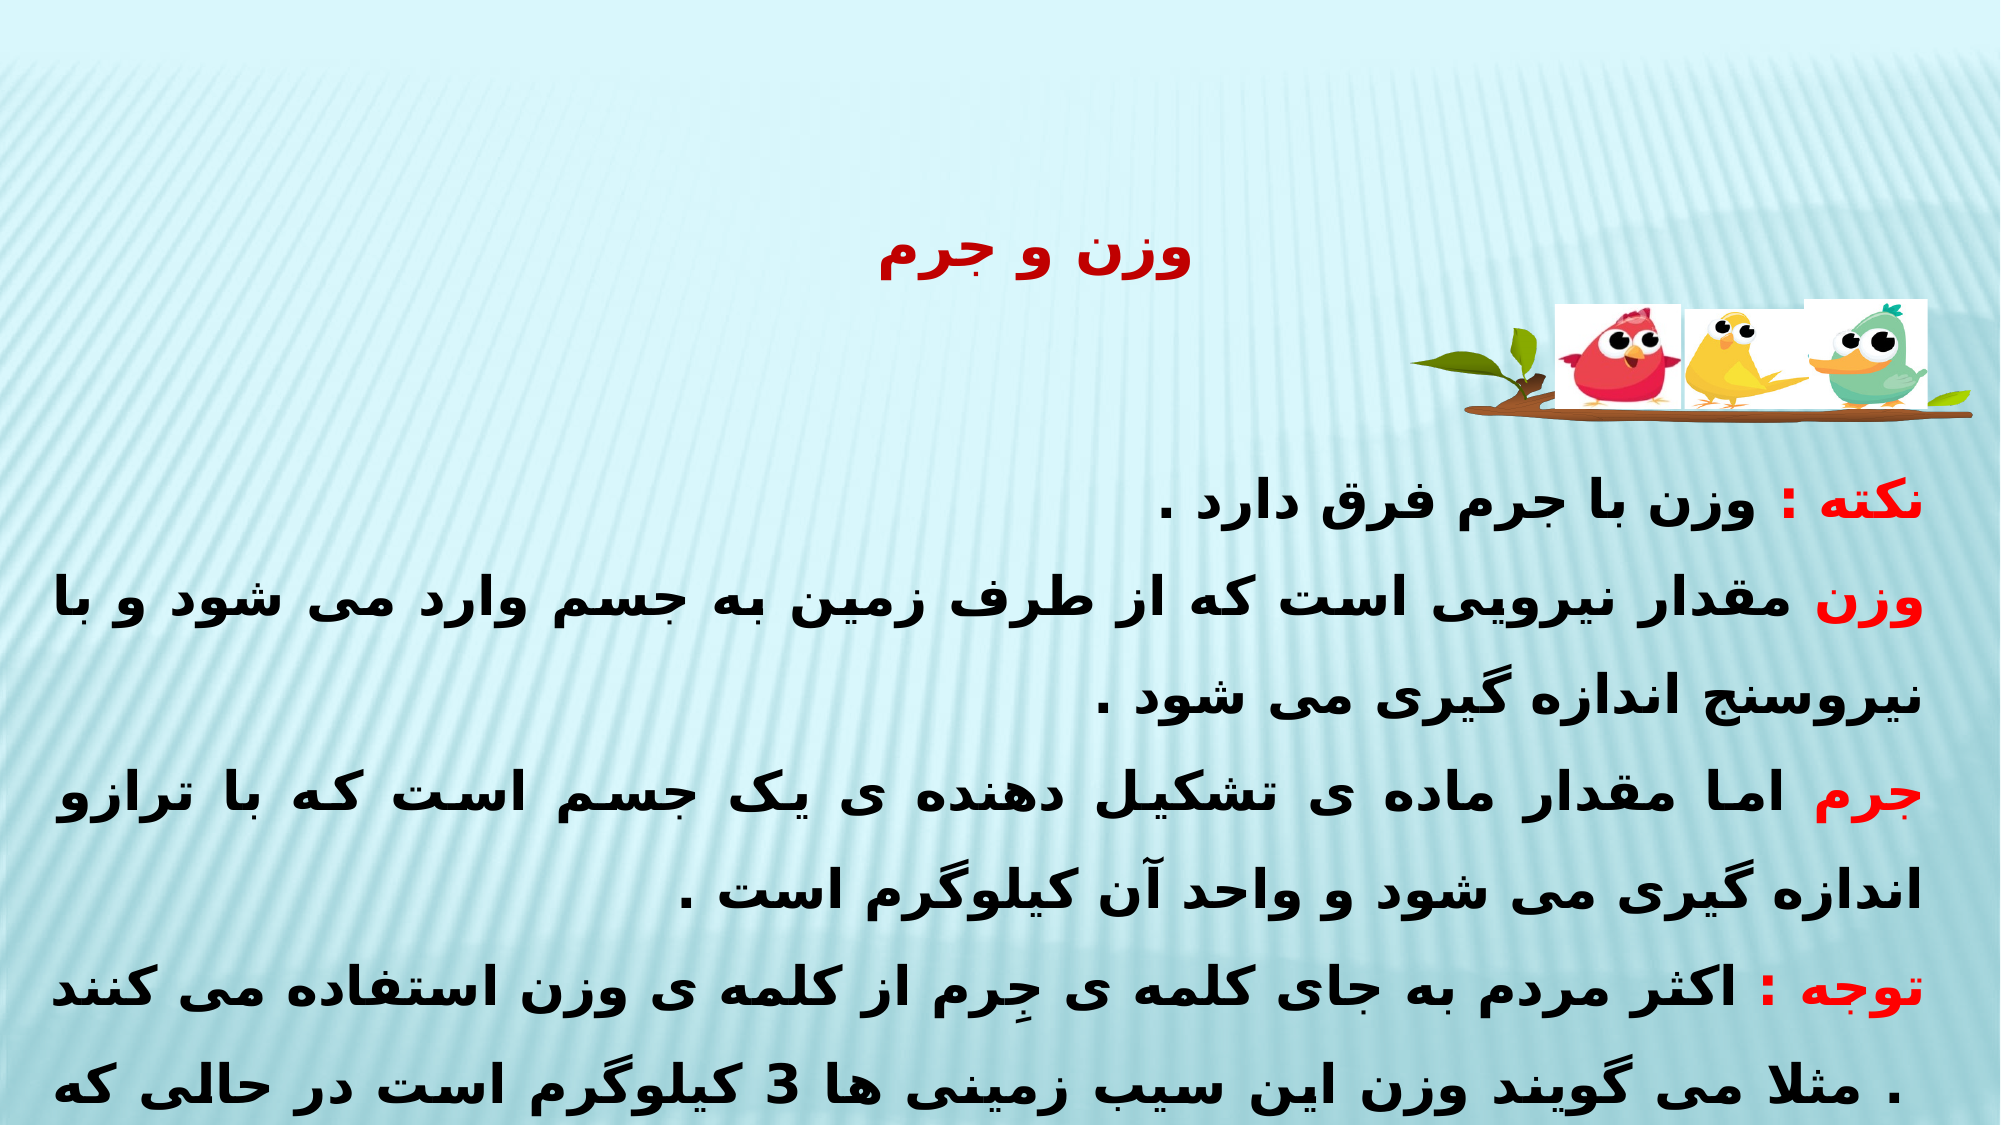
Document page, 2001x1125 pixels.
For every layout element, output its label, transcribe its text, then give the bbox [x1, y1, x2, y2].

text_box نکته : وزن با جرم فرق دارد . وزن مقدار نیرویی است که از طرف زمین به جسم وارد می شود و با نیروسنج اندازه گیری می شود . جرم اما مقدار ماده ی تشکیل دهنده ی یک جسم است که با ترازو اندازه گیری می شود و واحد آن کیلوگرم است . توجه : اکثر مردم به جای کلمه ی جِرم از کلمه ی وزن استفاده می کنند . مثلا می گویند وزن این سیب زمینی ها 3 کیلوگرم است در حالی که این گفته درست نیست و باید گفت : جِرم این سیب زمینی ها 3 کیلوگرم است . [35, 424, 1941, 1125]
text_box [1410, 299, 1974, 426]
text_box وزن و جرم [862, 200, 1210, 286]
